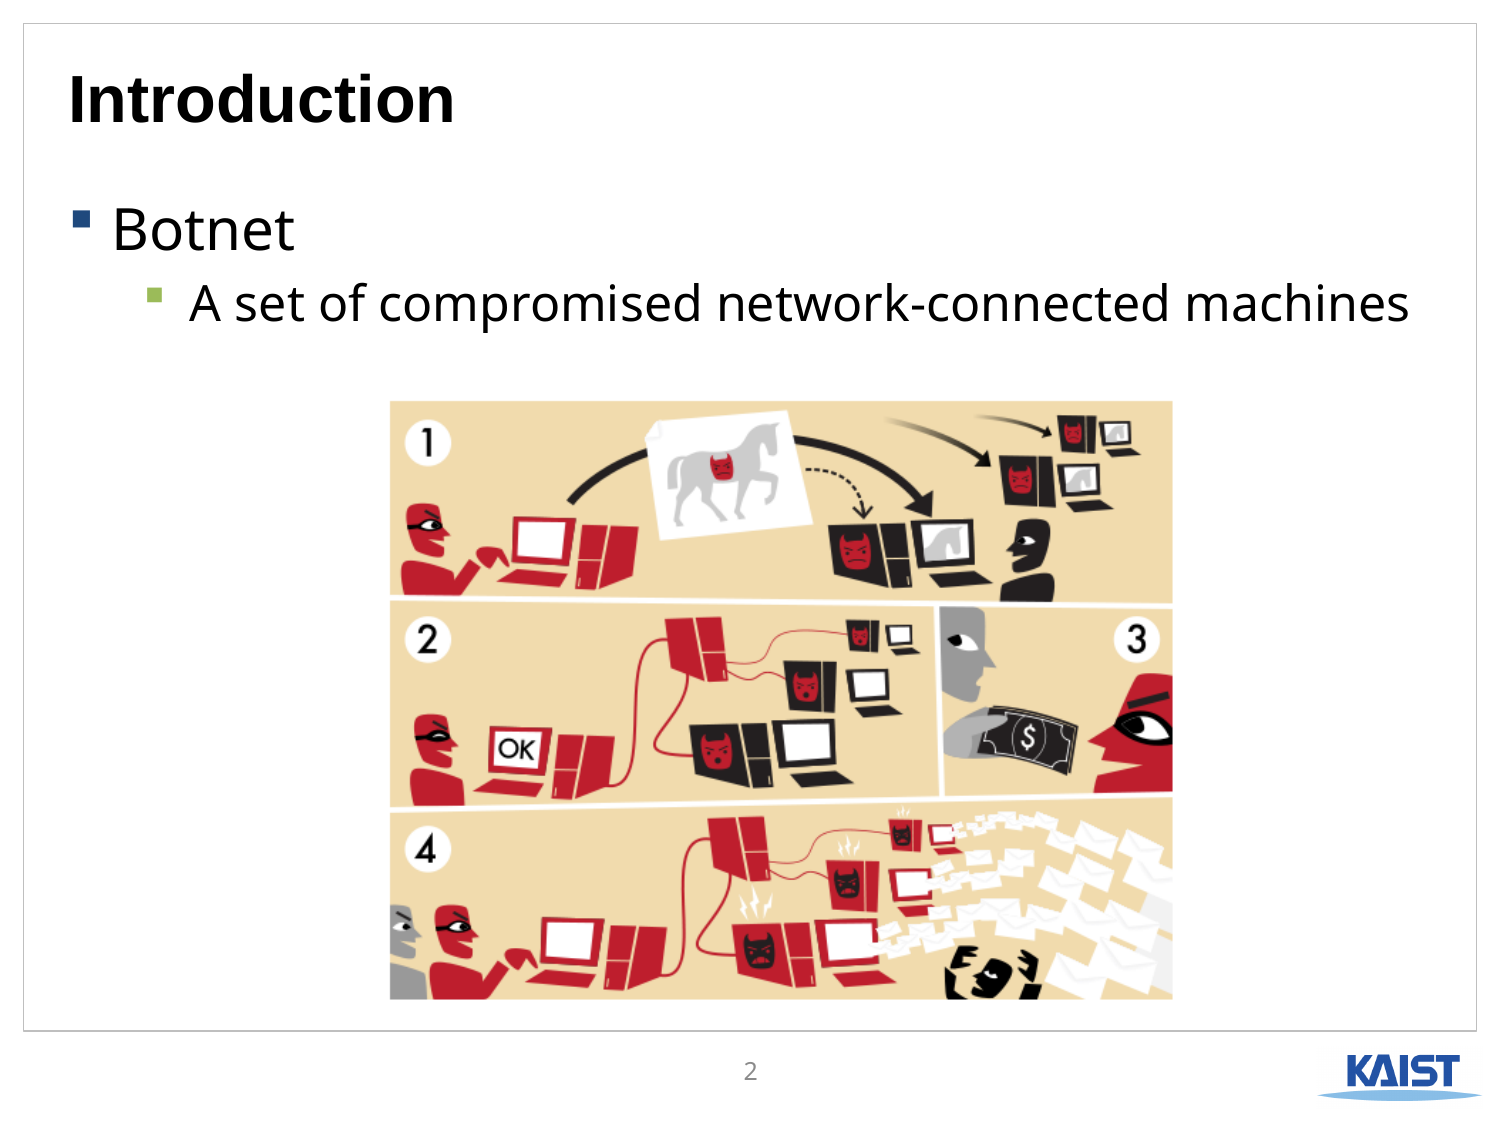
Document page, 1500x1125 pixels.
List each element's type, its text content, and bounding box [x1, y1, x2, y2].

picture [1316, 1046, 1483, 1109]
title Introduction [53, 54, 1447, 138]
slide_number 2 [575, 1042, 926, 1103]
picture [375, 387, 1188, 1014]
list Botnet A set of compromised network-connected machines [53, 184, 1447, 988]
